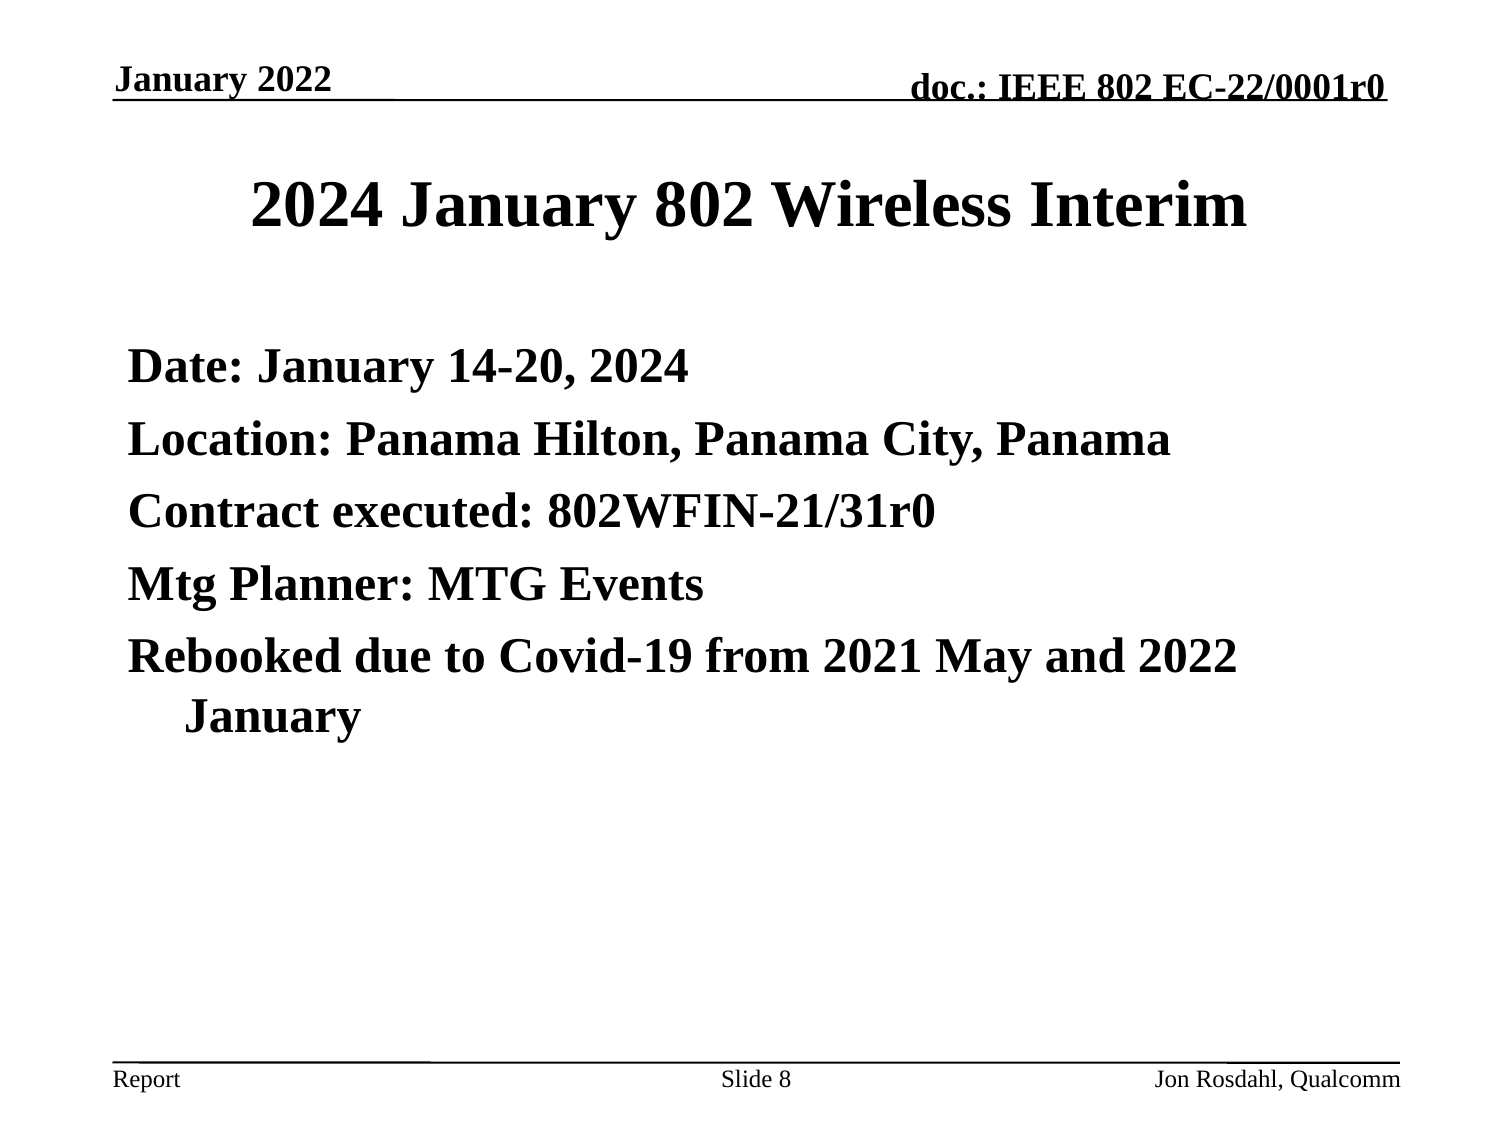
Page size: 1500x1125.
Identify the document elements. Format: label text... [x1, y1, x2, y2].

footer Jon Rosdahl, Qualcomm [878, 1061, 1402, 1093]
title 2024 January 802 Wireless Interim [112, 112, 1388, 288]
list Date: January 14-20, 2024 Location: Panama Hilton, Panama City, Panama Contract executed: 802WFIN-21/31r0 Mtg Planner: MTG Events Rebooked due to Covid-19 from 2021 May and 2022 January [112, 324, 1388, 1063]
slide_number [114, 54, 423, 100]
slide_number Slide 8 [712, 1061, 800, 1123]
